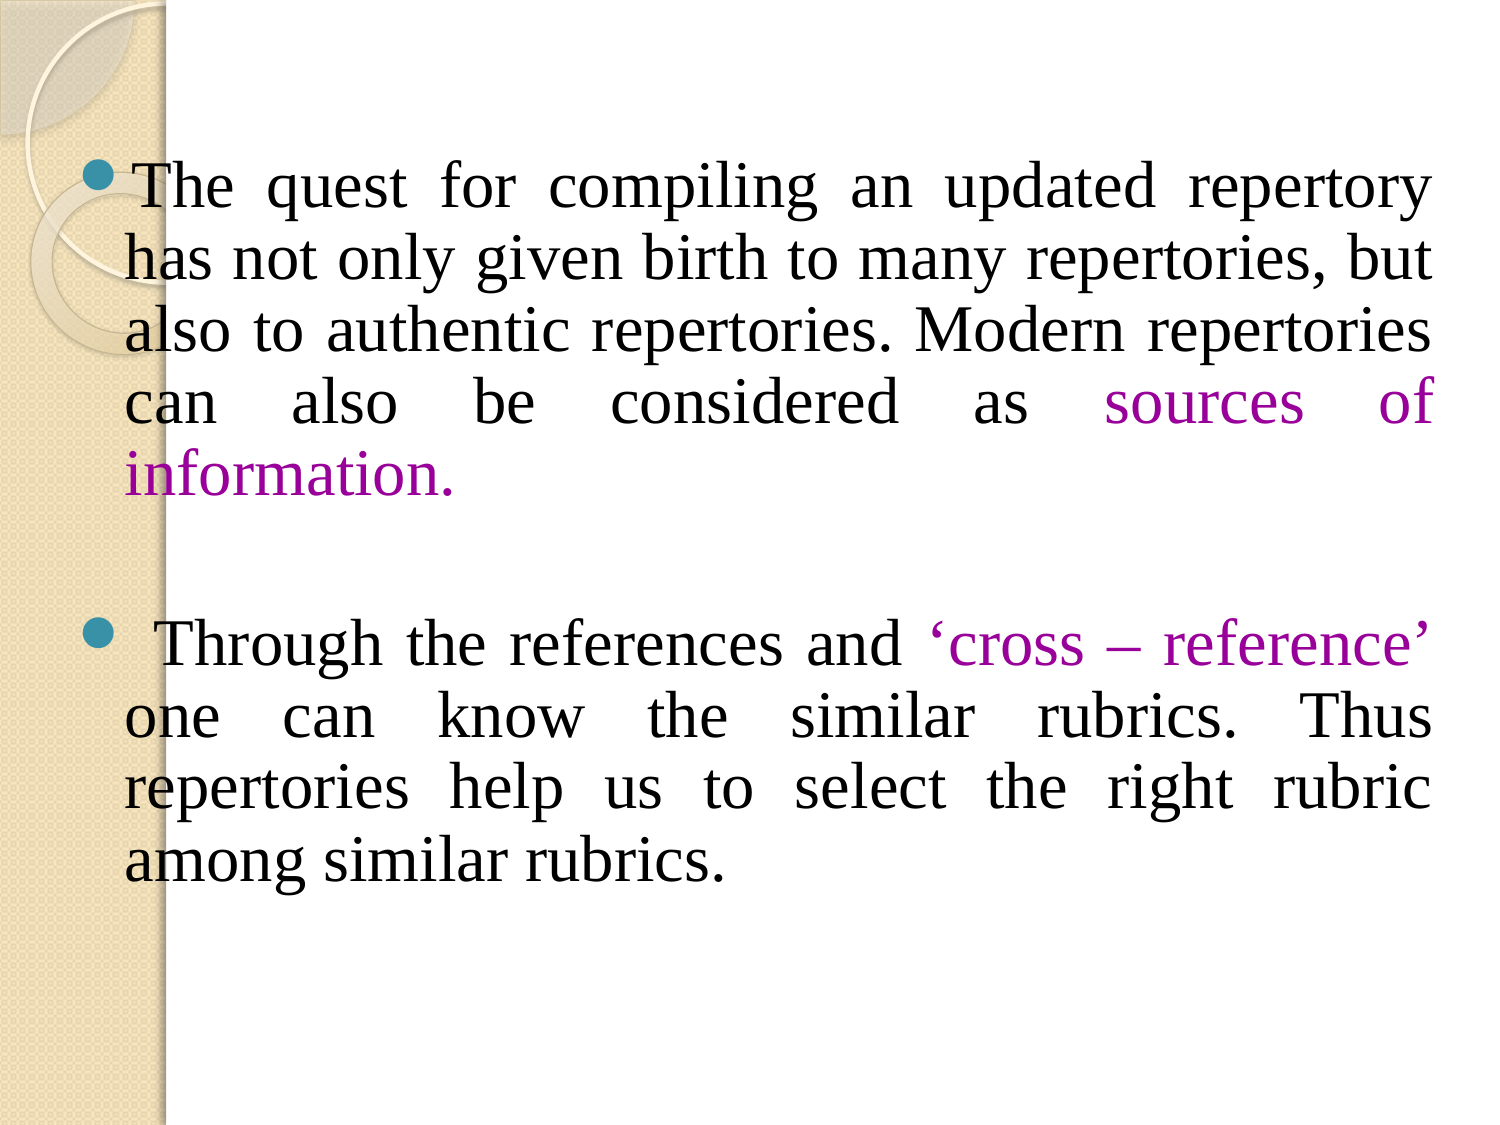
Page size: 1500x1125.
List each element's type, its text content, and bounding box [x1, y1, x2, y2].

list The quest for compiling an updated repertory has not only given birth to many repertories, but also to authentic repertories. Modern repertories can also be considered as sources of information. Through the references and ‘cross – reference’ one can know the similar rubrics. Thus repertories help us to select the right rubric among similar rubrics. [50, 50, 1450, 1125]
